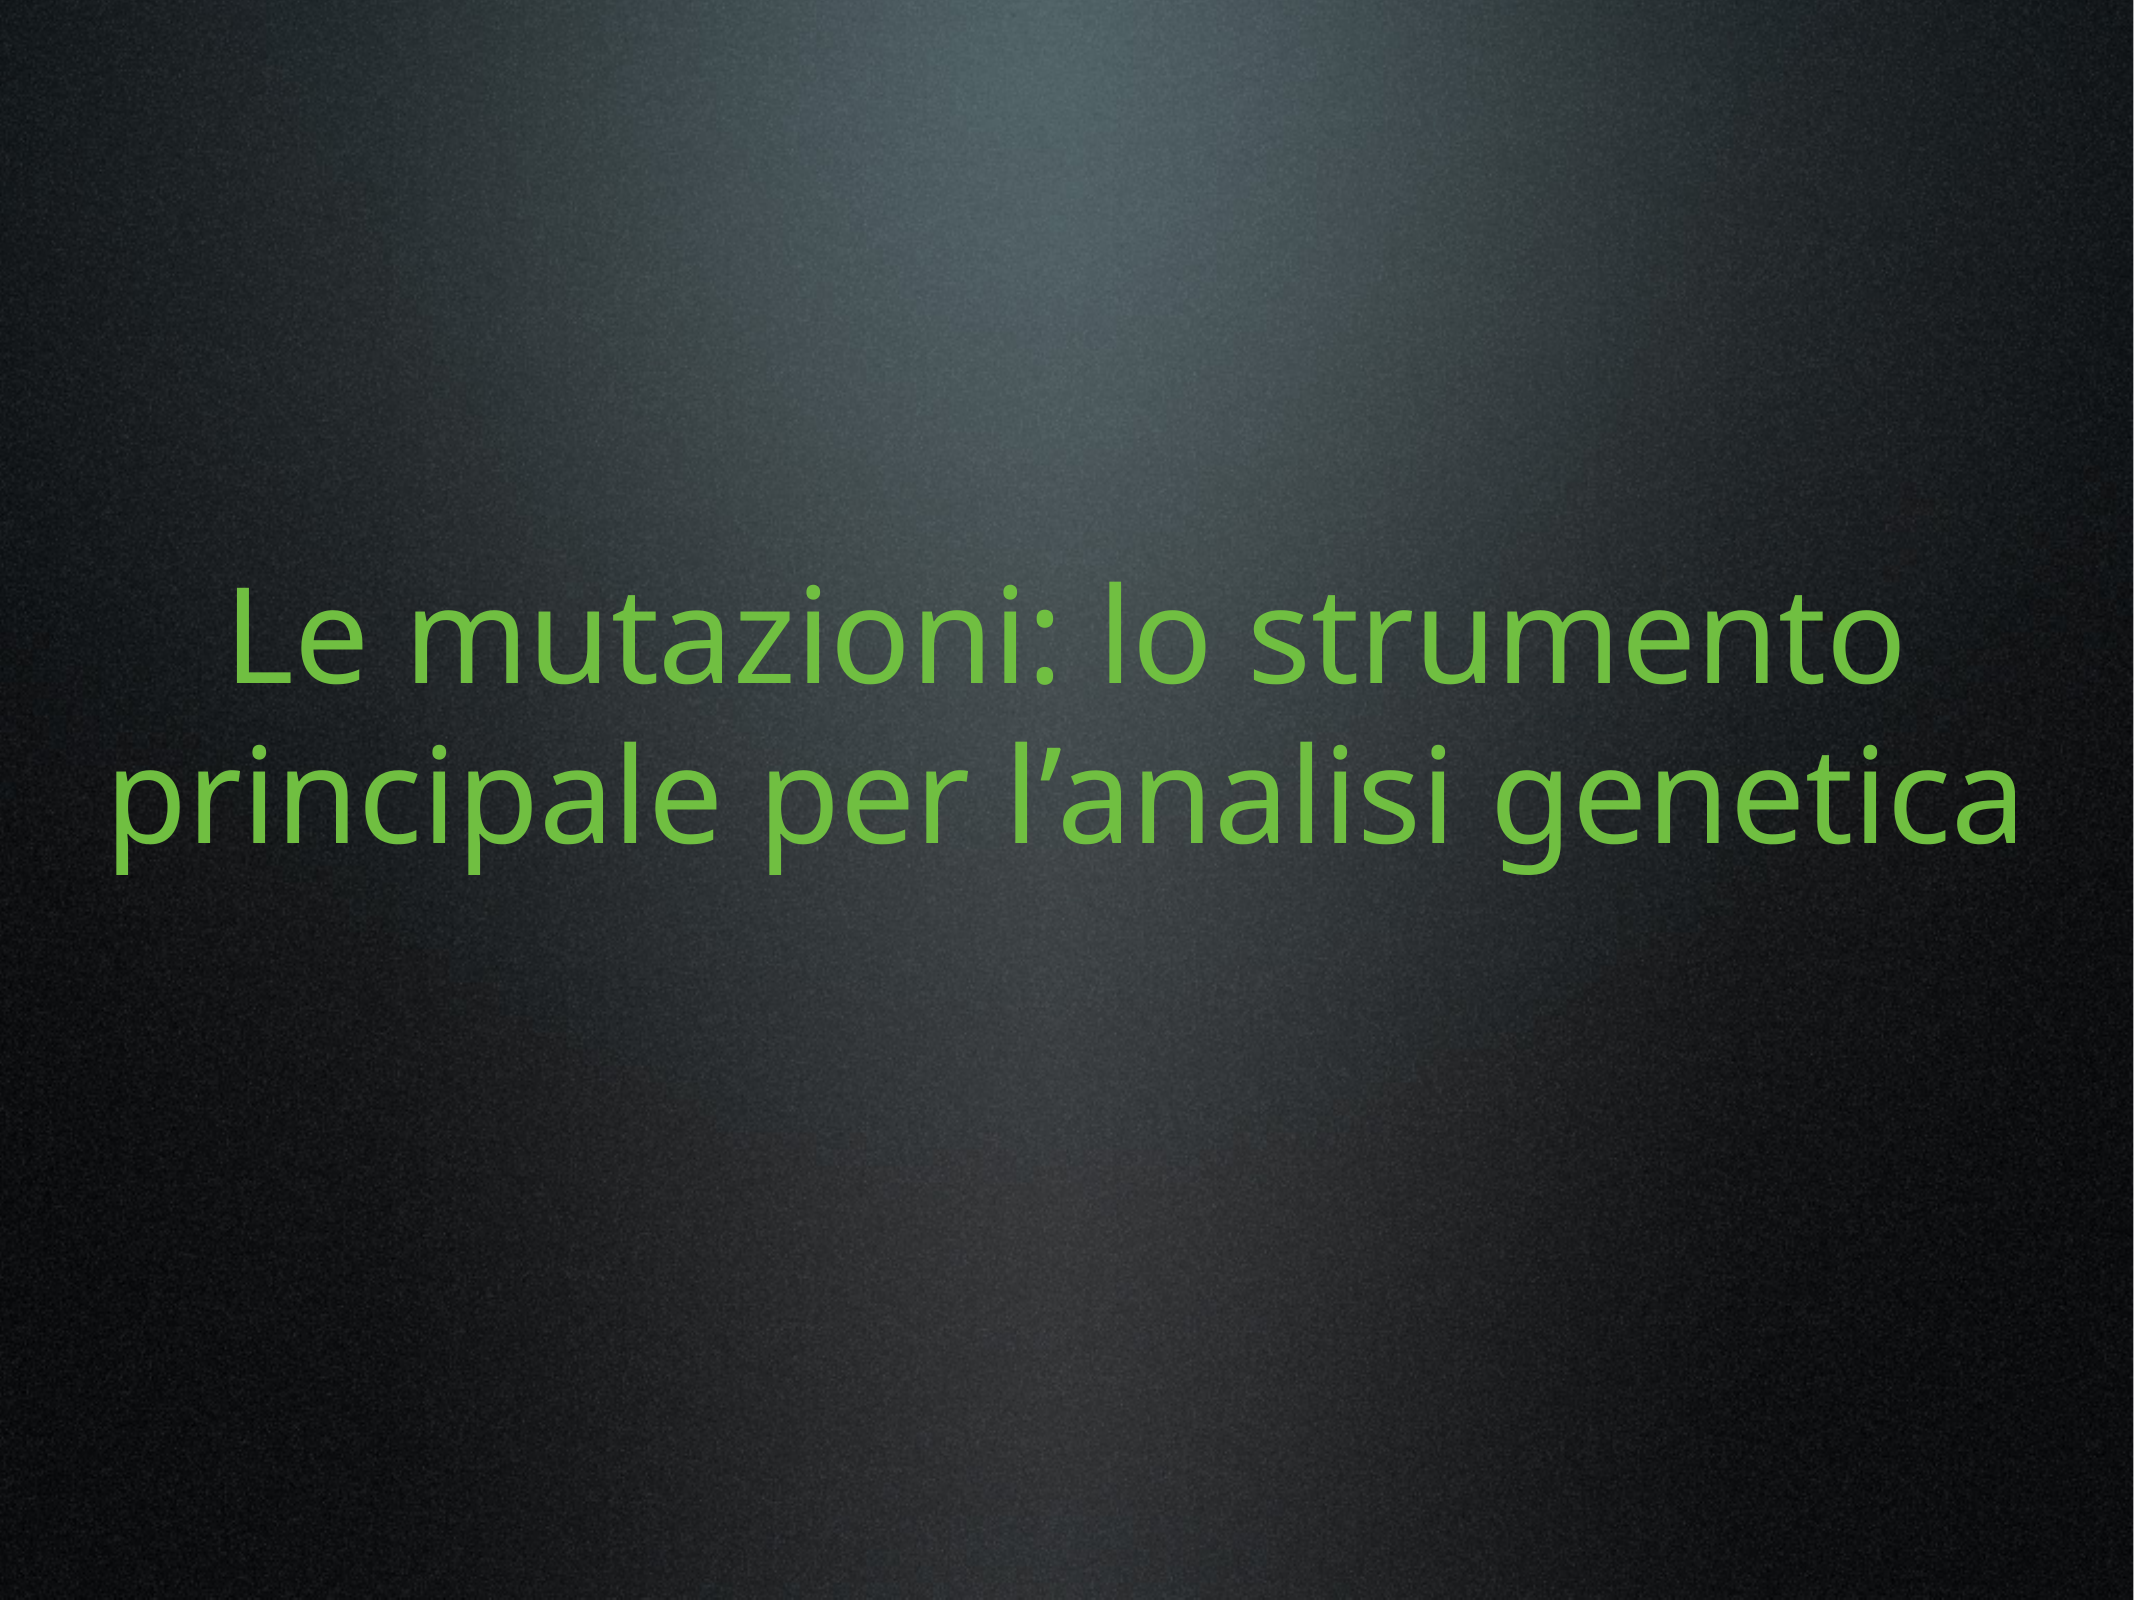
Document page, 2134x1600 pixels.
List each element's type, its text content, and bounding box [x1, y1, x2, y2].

text_box Le mutazioni: lo strumento principale per l’analisi genetica [74, 542, 2059, 879]
picture [0, 0, 2134, 1600]
